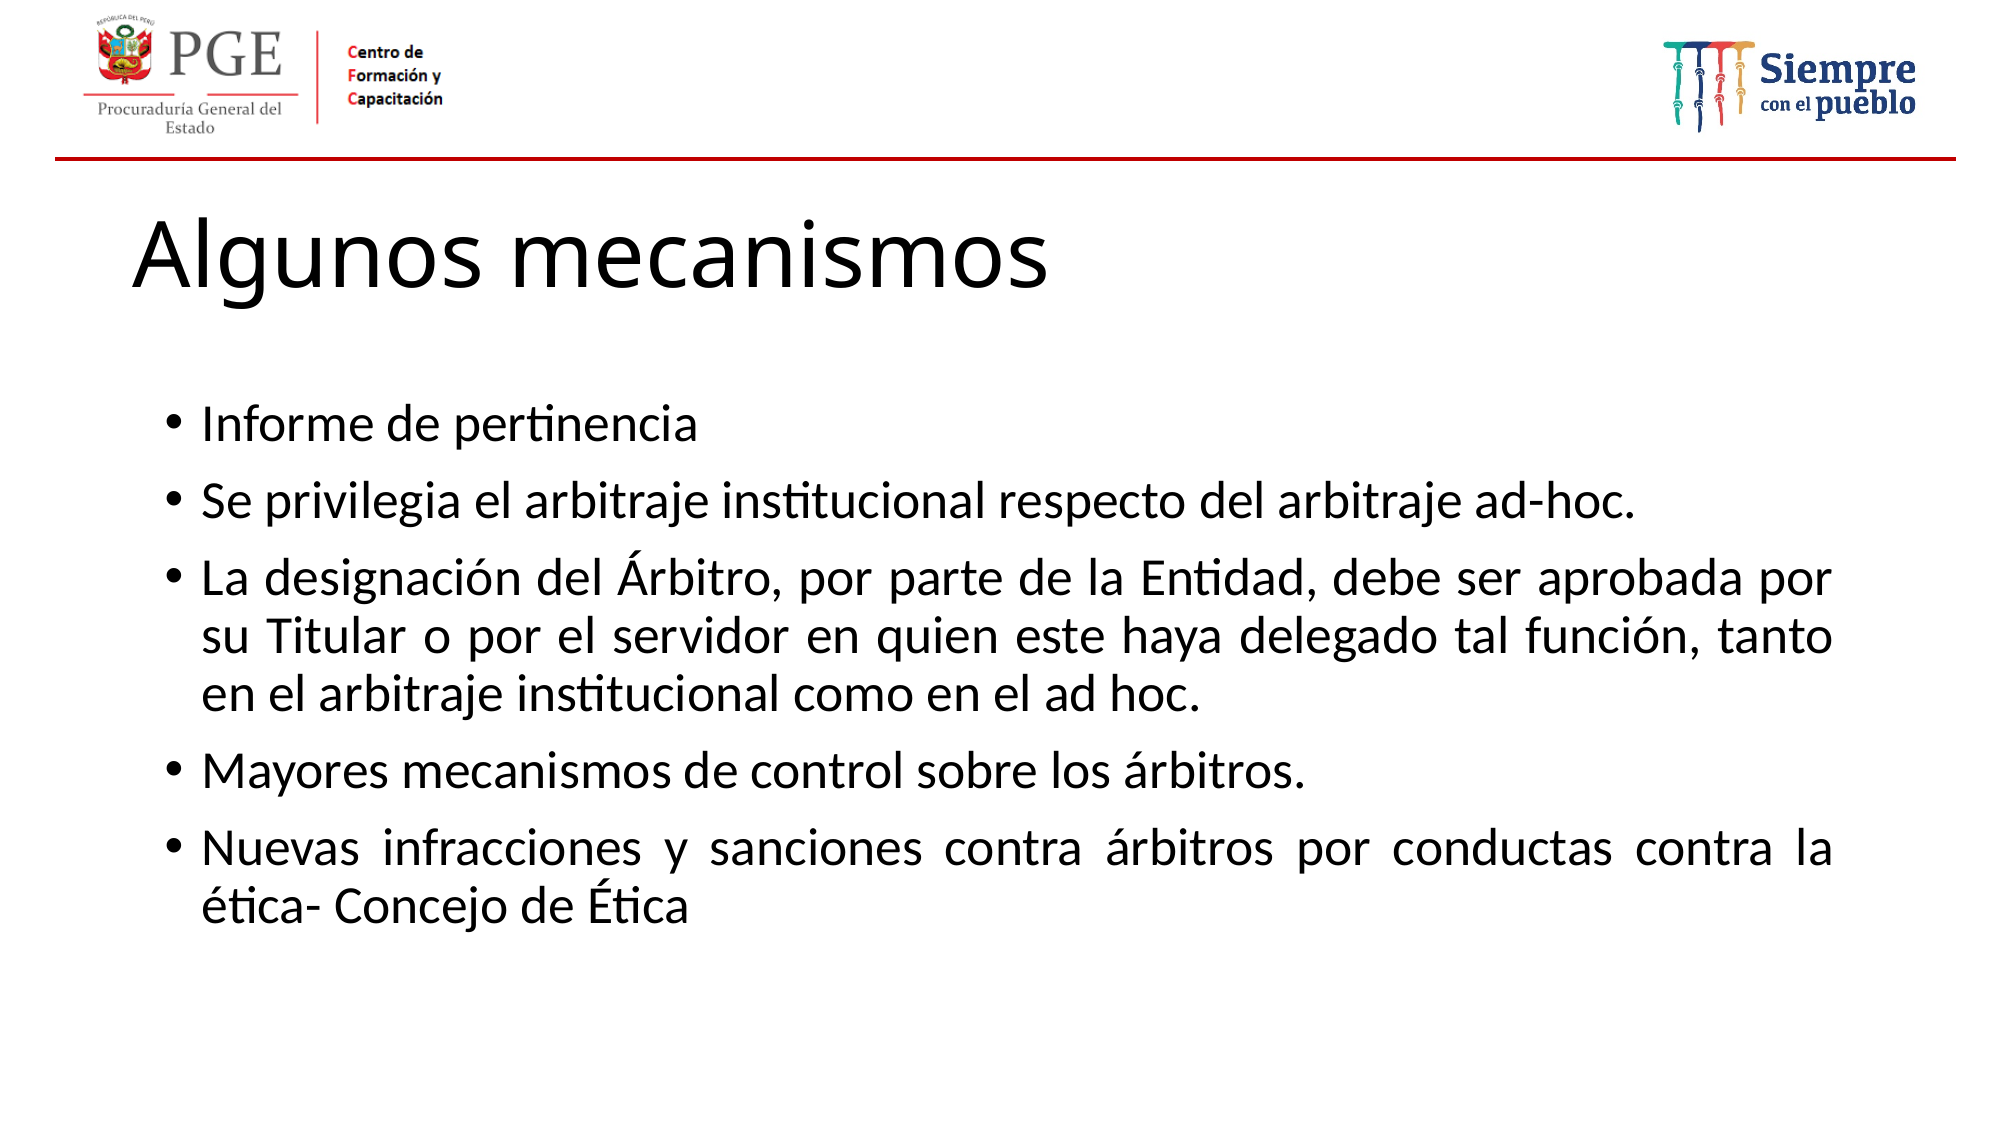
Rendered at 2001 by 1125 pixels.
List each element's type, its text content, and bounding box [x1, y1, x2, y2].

picture [71, 7, 467, 149]
title Algunos mecanismos [117, 160, 1843, 367]
title Algunos mecanismos [117, 148, 1843, 158]
picture [1651, 29, 1925, 139]
text_box Informe de pertinencia Se privilegia el arbitraje institucional respecto del arbitraje ad-hoc. La designación del Árbitro, por parte de la Entidad, debe ser aprobada por su Titular o por el servidor en quien este haya delegado tal función, tanto en el arbitraje institucional como en el ad hoc. Mayores mecanismos de control sobre los árbitros. Nuevas infracciones y sanciones contra árbitros por conductas contra la ética- Concejo de Ética [149, 388, 1850, 950]
